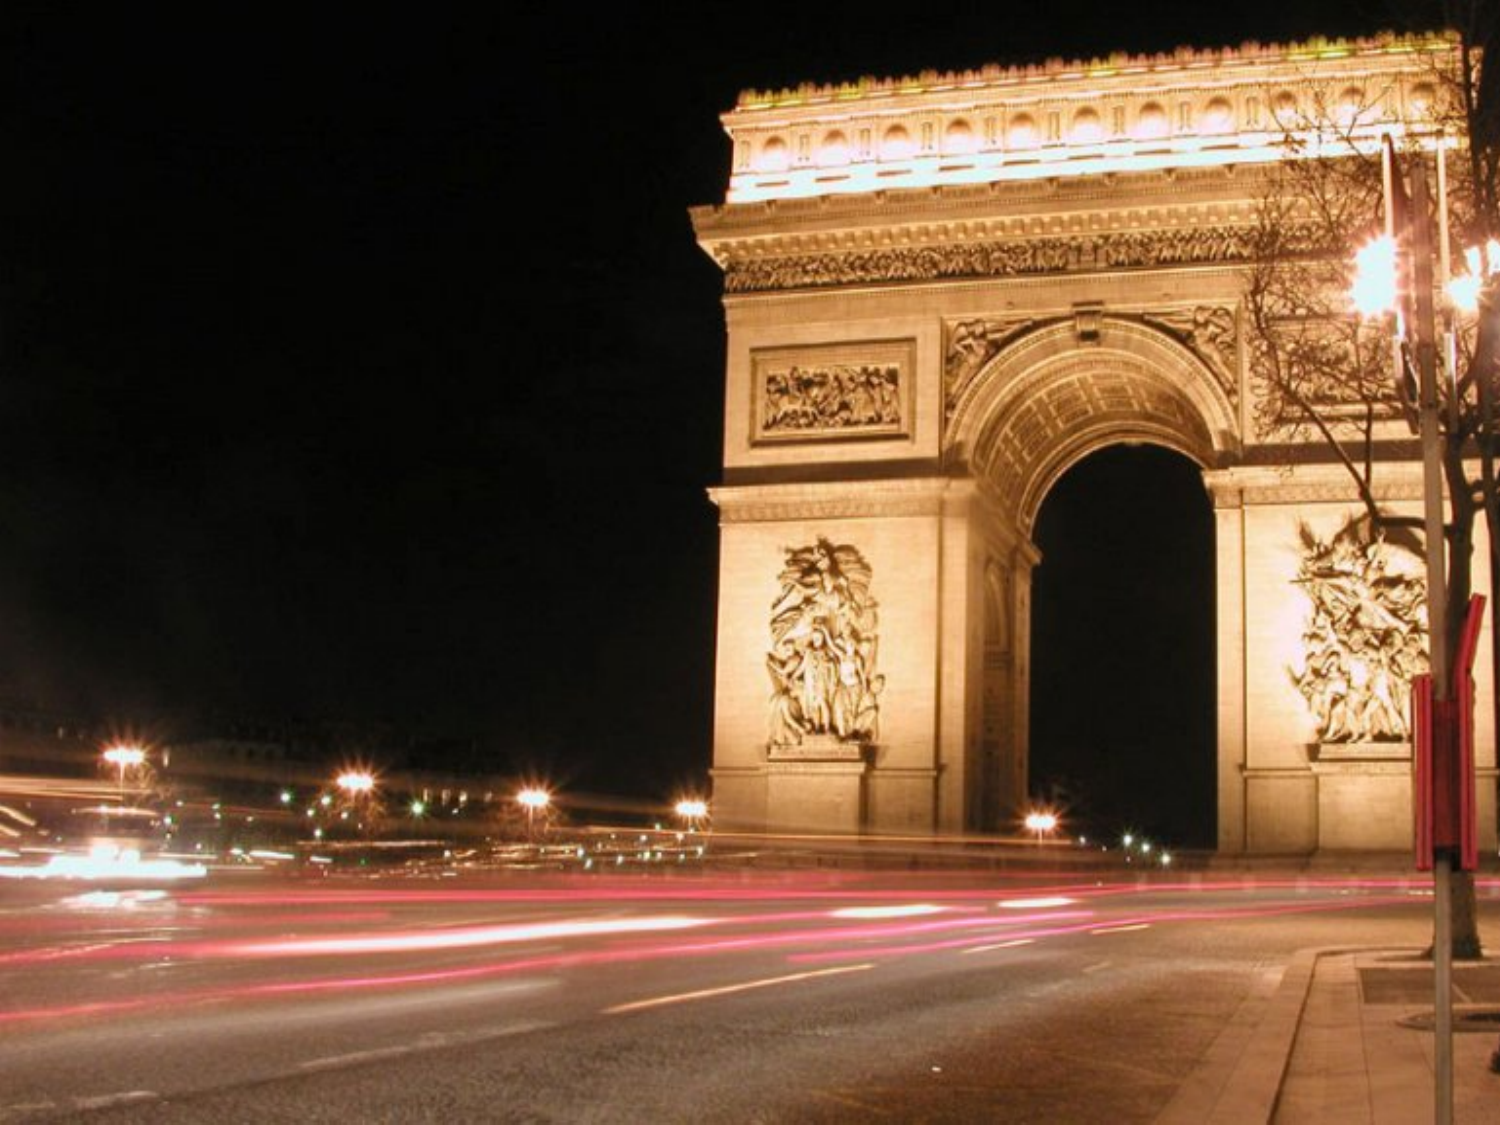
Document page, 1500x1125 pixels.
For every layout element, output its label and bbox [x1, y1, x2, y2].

list [0, 0, 1500, 1125]
